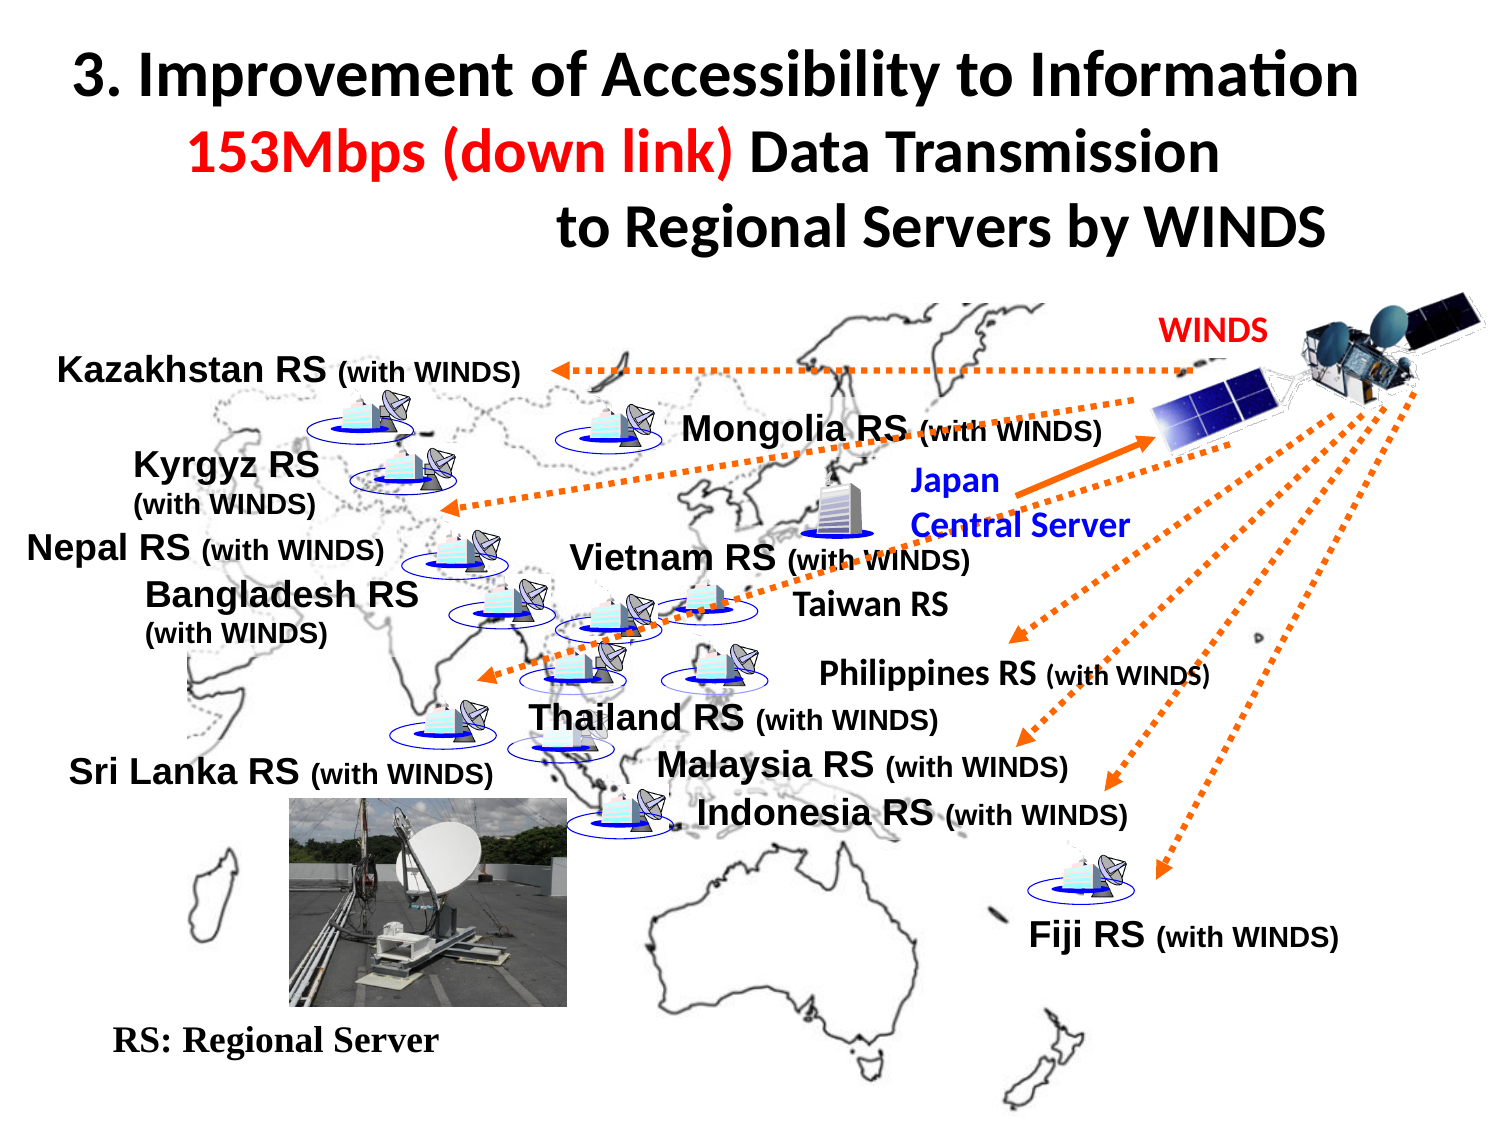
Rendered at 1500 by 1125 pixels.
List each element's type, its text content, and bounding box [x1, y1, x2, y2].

text_box Sri Lanka RS (with WINDS) [54, 739, 182, 800]
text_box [661, 640, 769, 695]
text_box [306, 390, 414, 445]
text_box Nepal RS (with WINDS) [11, 515, 182, 576]
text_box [401, 525, 509, 580]
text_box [555, 589, 663, 644]
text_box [349, 440, 457, 496]
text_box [389, 695, 497, 750]
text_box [566, 784, 674, 840]
text_box RS: Regional Server [0, 1007, 182, 1068]
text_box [800, 471, 875, 539]
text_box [555, 399, 663, 455]
text_box Kyrgyz RS (with WINDS) [118, 432, 182, 528]
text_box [519, 640, 627, 695]
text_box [448, 574, 556, 630]
picture [187, 292, 1482, 1118]
text_box WINDS [1119, 298, 1144, 302]
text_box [650, 570, 759, 626]
text_box 3. Improvement of Accessibility to Information 153Mbps (down link) Data Transmission to Regional Servers by WINDS [56, 22, 1376, 268]
text_box Bangladesh RS (with WINDS) [129, 576, 182, 658]
text_box Fiji RS (with WINDS) [1292, 902, 1355, 963]
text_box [1027, 850, 1135, 905]
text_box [507, 708, 615, 764]
text_box Kazakhstan RS (with WINDS) [41, 337, 182, 398]
